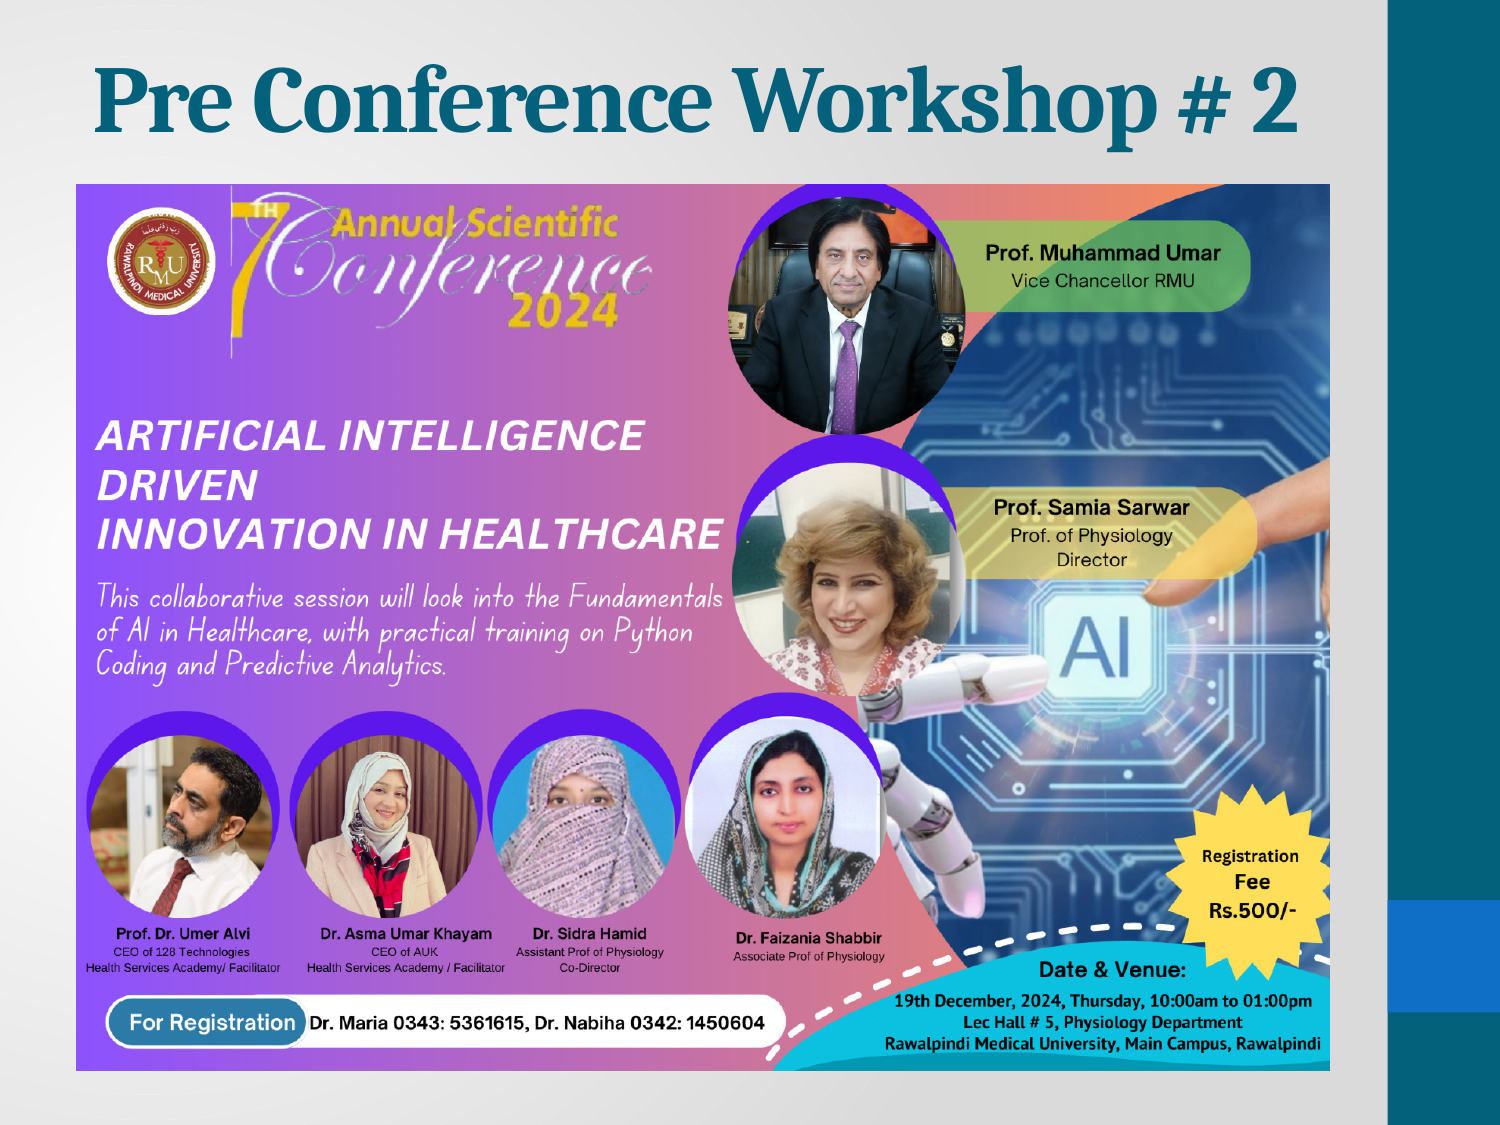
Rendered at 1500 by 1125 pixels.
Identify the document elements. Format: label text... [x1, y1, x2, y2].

picture [75, 183, 1331, 1071]
title Pre Conference Workshop # 2 [0, 0, 1412, 188]
